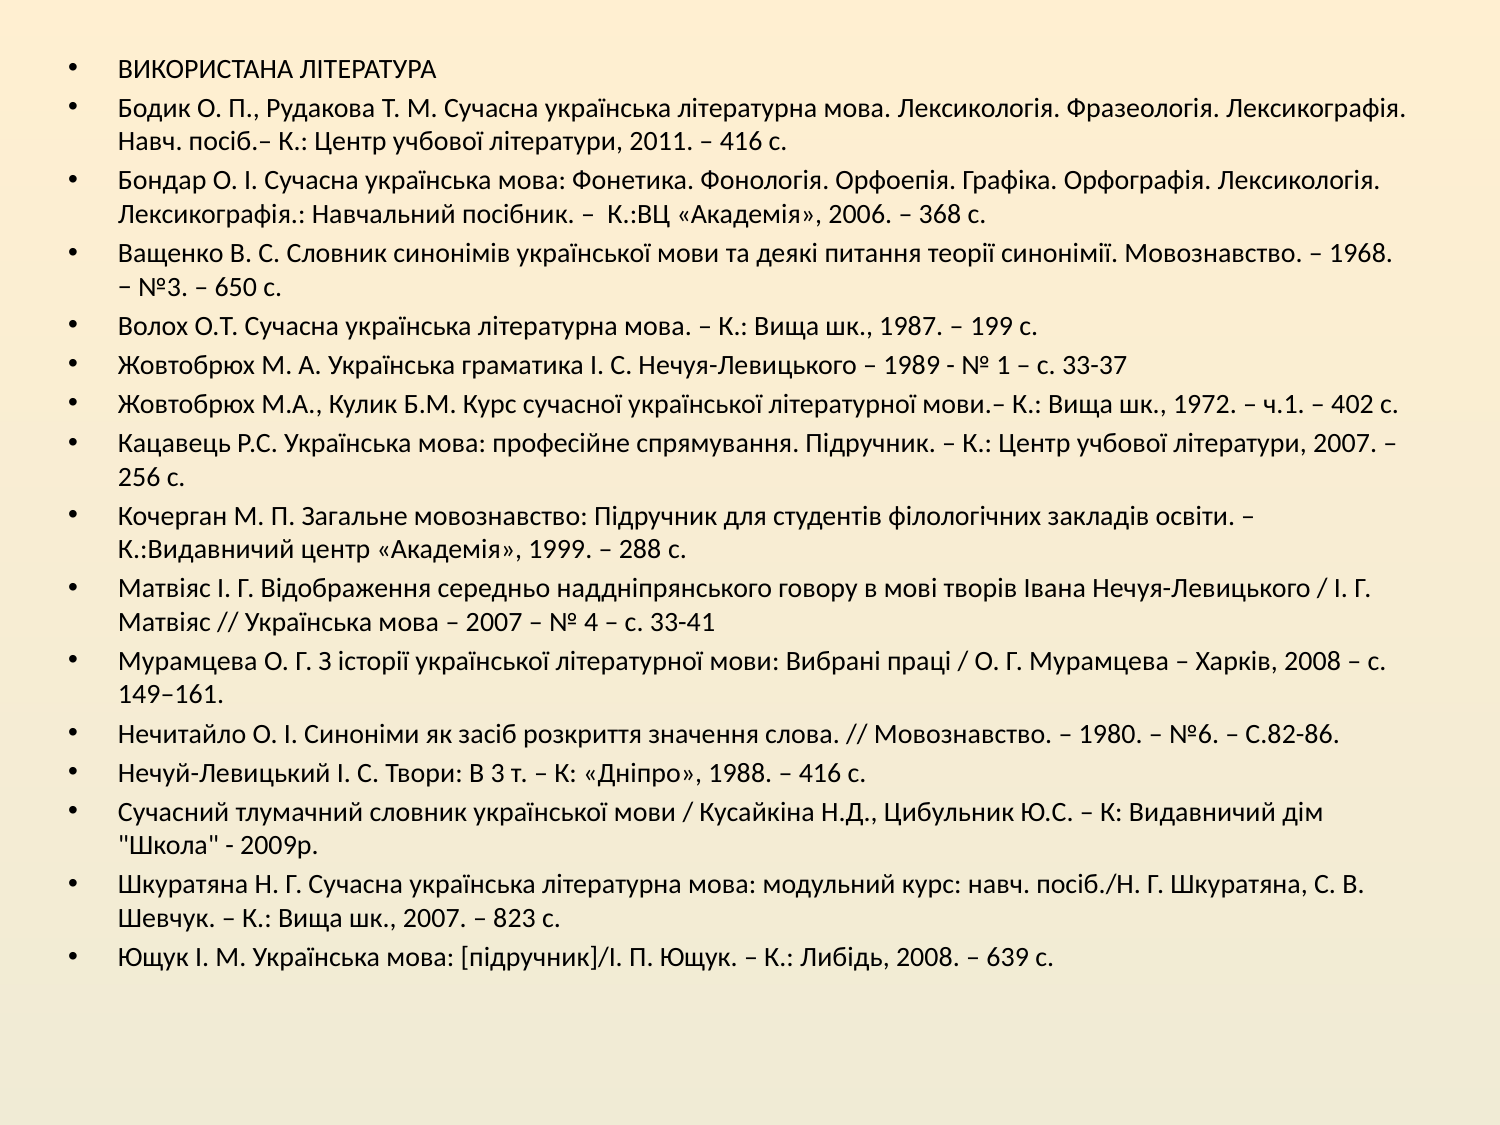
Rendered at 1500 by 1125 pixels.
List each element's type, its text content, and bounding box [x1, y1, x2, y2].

list ВИКОРИСТАНА ЛІТЕРАТУРА Бодик О. П., Рудакова Т. М. Сучасна українська літературна мова. Лексикологія. Фразеологія. Лексикографія. Навч. посіб.– К.: Центр учбової літератури, 2011. – 416 с. Бондар О. І. Сучасна українська мова: Фонетика. Фонологія. Орфоепія. Графіка. Орфографія. Лексикологія. Лексикографія.: Навчальний посібник. – К.:ВЦ «Академія», 2006. – 368 с. Ващенко В. С. Словник синонімів української мови та деякі питання теорії синонімії. Мовознавство. – 1968. − №3. – 650 с. Волох О.Т. Сучасна українська літературна мова. – К.: Вища шк., 1987. – 199 с. Жовтобрюх М. А. Українська граматика І. С. Нечуя-Левицького – 1989 - № 1 – с. 33-37 Жовтобрюх М.А., Кулик Б.М. Курс сучасної української літературної мови.– К.: Вища шк., 1972. – ч.1. – 402 с. Кацавець Р.С. Українська мова: професійне спрямування. Підручник. – К.: Центр учбової літератури, 2007. – 256 с. Кочерган М. П. Загальне мовознавство: Підручник для студентів філологічних закладів освіти. – К.:Видавничий центр «Академія», 1999. – 288 с. Матвіяс І. Г. Відображення середньо наддніпрянського говору в мові творів Івана Нечуя-Левицького / І. Г. Матвіяс // Українська мова – 2007 – № 4 – с. 33-41 Мурамцева О. Г. З історії української літературної мови: Вибрані праці / О. Г. Мурамцева – Харків, 2008 – с. 149–161. Нечитайло О. І. Синоніми як засіб розкриття значення слова. // Мовознавство. – 1980. – №6. – С.82-86. Нечуй-Левицький І. С. Твори: В 3 т. – К: «Дніпро», 1988. – 416 с. Сучасний тлумачний словник української мови / Кусайкіна Н.Д., Цибульник Ю.С. – К: Видавничий дім "Школа" - 2009р. Шкуратяна Н. Г. Сучасна українська літературна мова: модульний курс: навч. посіб./Н. Г. Шкуратяна, С. В. Шевчук. – К.: Вища шк., 2007. – 823 с. Ющук І. М. Українська мова: [підручник]/І. П. Ющук. – К.: Либідь, 2008. – 639 с. [53, 42, 1425, 1005]
